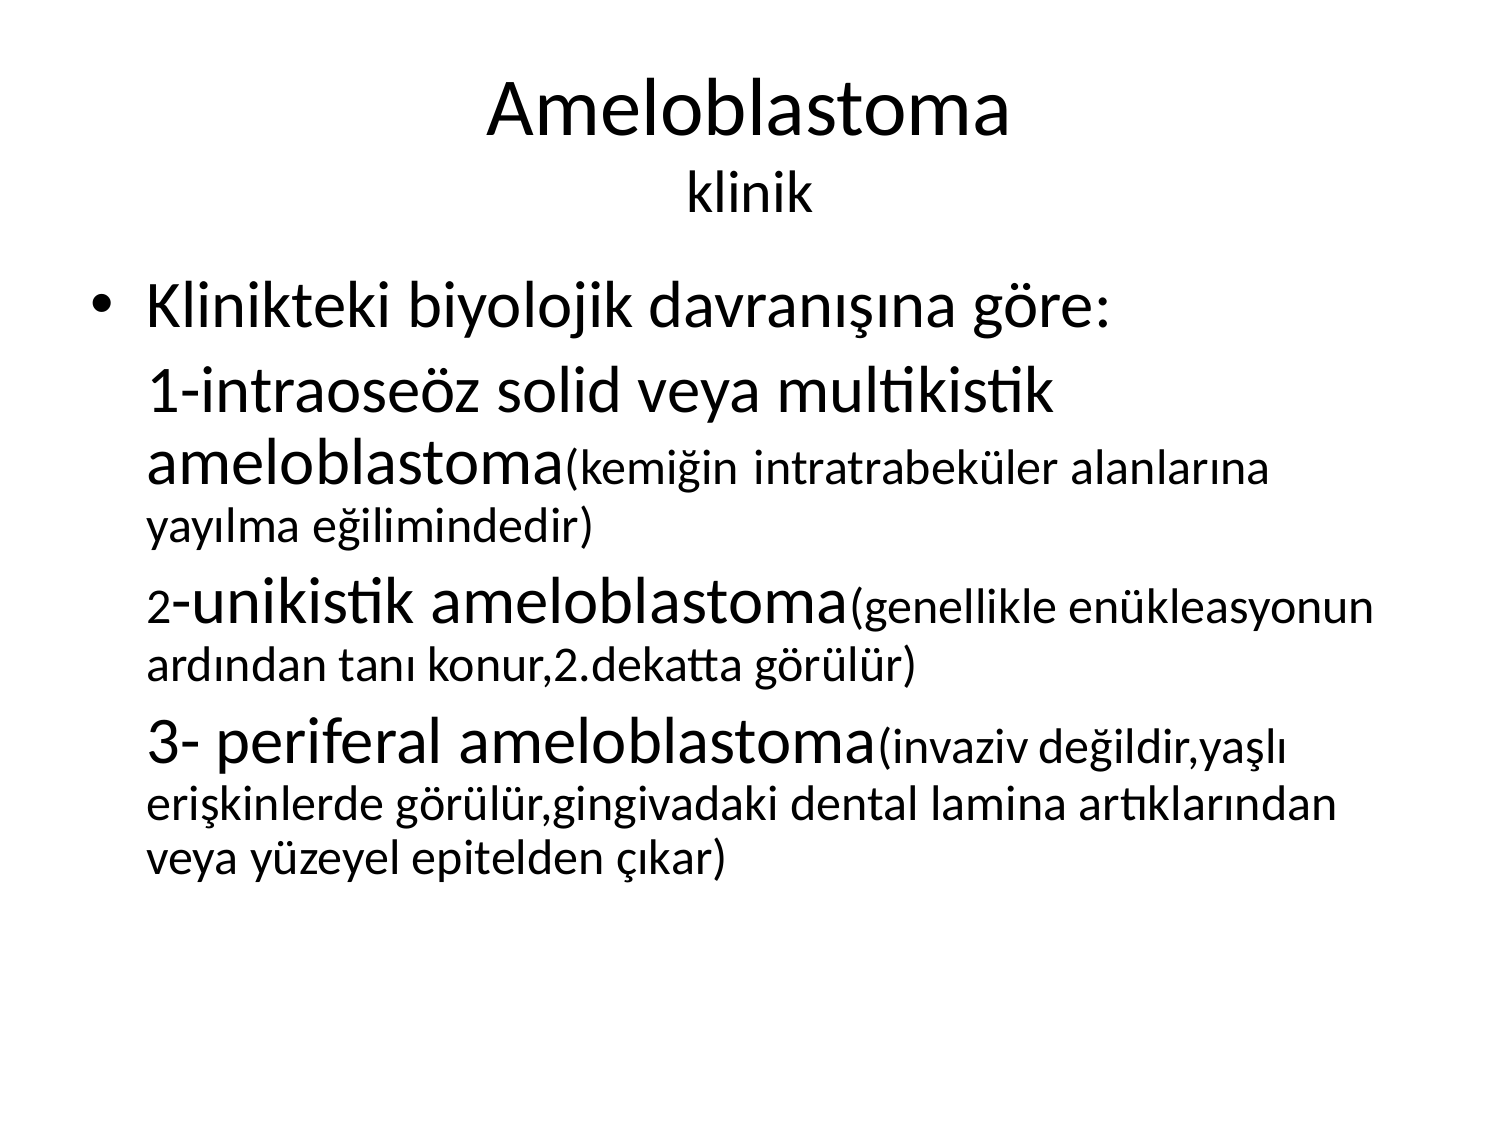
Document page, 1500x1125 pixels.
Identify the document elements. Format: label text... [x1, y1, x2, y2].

list Klinikteki biyolojik davranışına göre: 1-intraoseöz solid veya multikistik ameloblastoma(kemiğin intratrabeküler alanlarına yayılma eğilimindedir) 2-unikistik ameloblastoma(genellikle enükleasyonun ardından tanı konur,2.dekatta görülür) 3- periferal ameloblastoma(invaziv değildir,yaşlı erişkinlerde görülür,gingivadaki dental lamina artıklarından veya yüzeyel epitelden çıkar) [75, 262, 1425, 1005]
title Ameloblastoma klinik [75, 45, 1425, 233]
